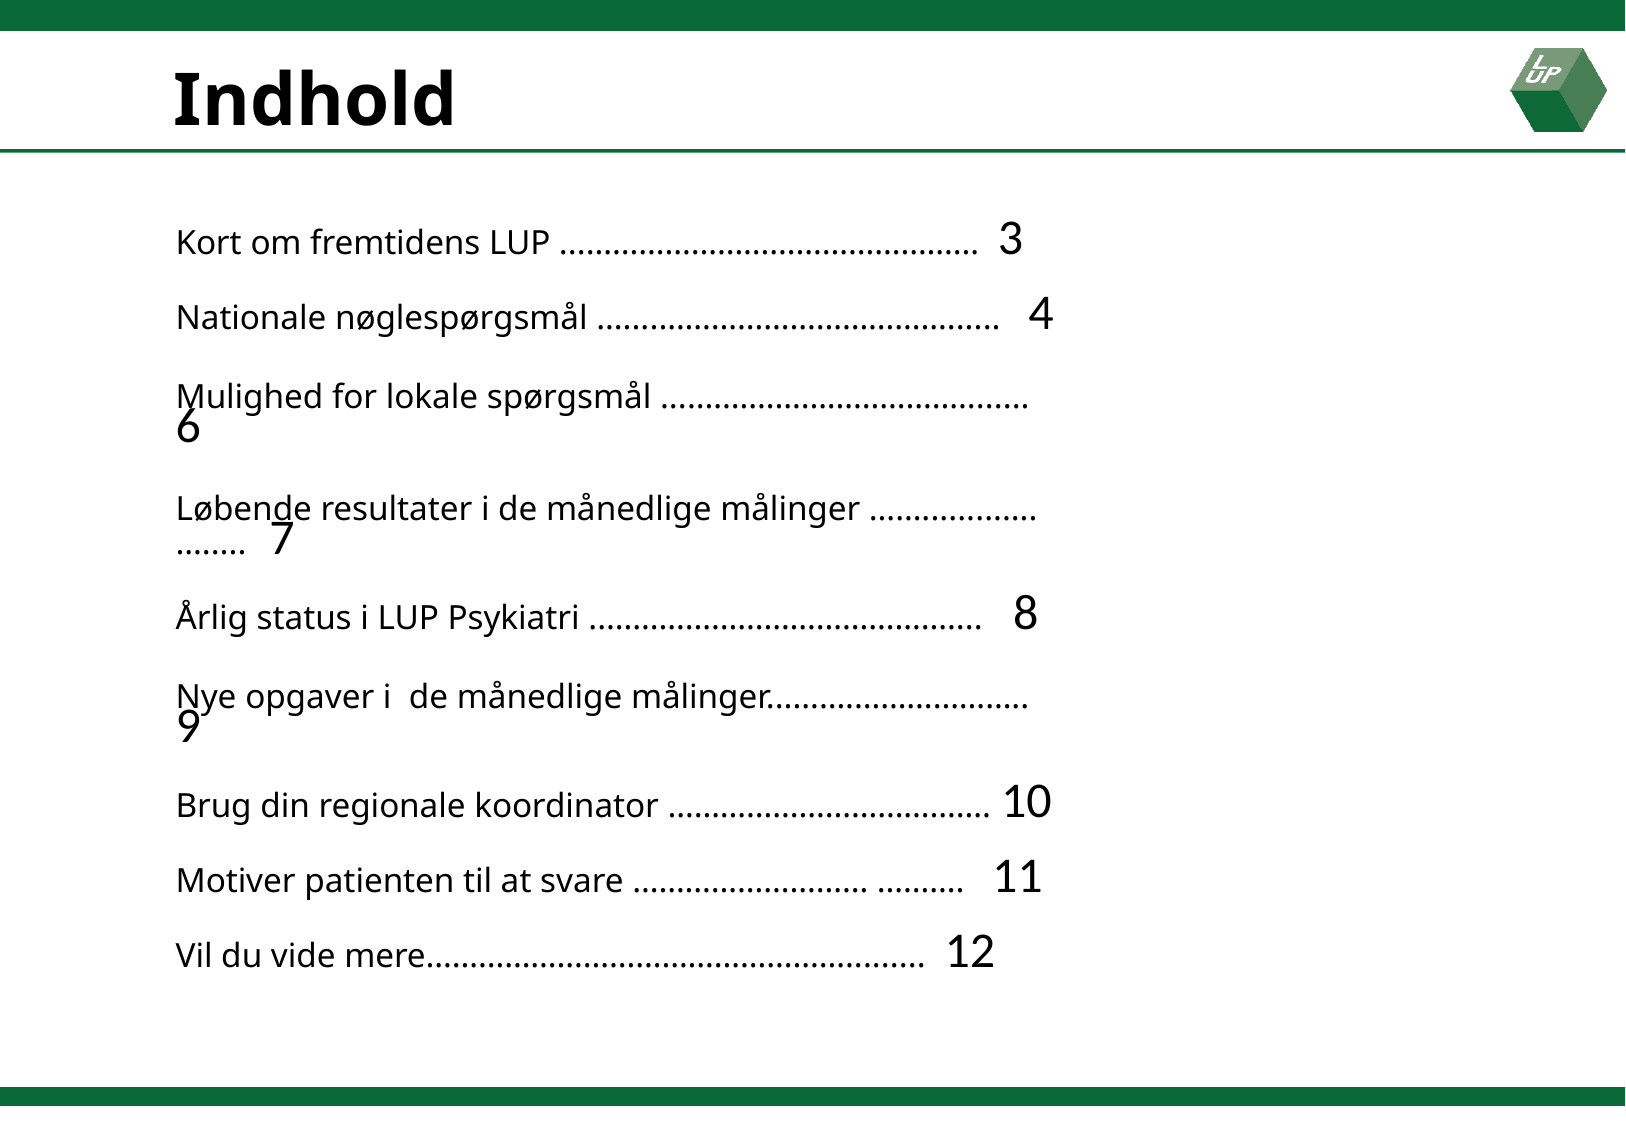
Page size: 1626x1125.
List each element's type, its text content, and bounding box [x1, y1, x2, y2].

text_box Kort om fremtidens LUP ...……………………………………… 3 Nationale nøglespørgsmål …....……………………………...... 4 Mulighed for lokale spørgsmål ....…………………………........ 6 Løbende resultater i de månedlige målinger …….........….…..... 7 Årlig status i LUP Psykiatri ..………………………………….... 8 Nye opgaver i de månedlige målinger...…….……………….. 9 Brug din regionale koordinator ………………………………. 10 Motiver patienten til at svare ……………………… ………. 11 Vil du vide mere…………………………………………......... 12 [113, 219, 1085, 985]
text_box Indhold [159, 45, 957, 148]
picture [1510, 48, 1607, 132]
